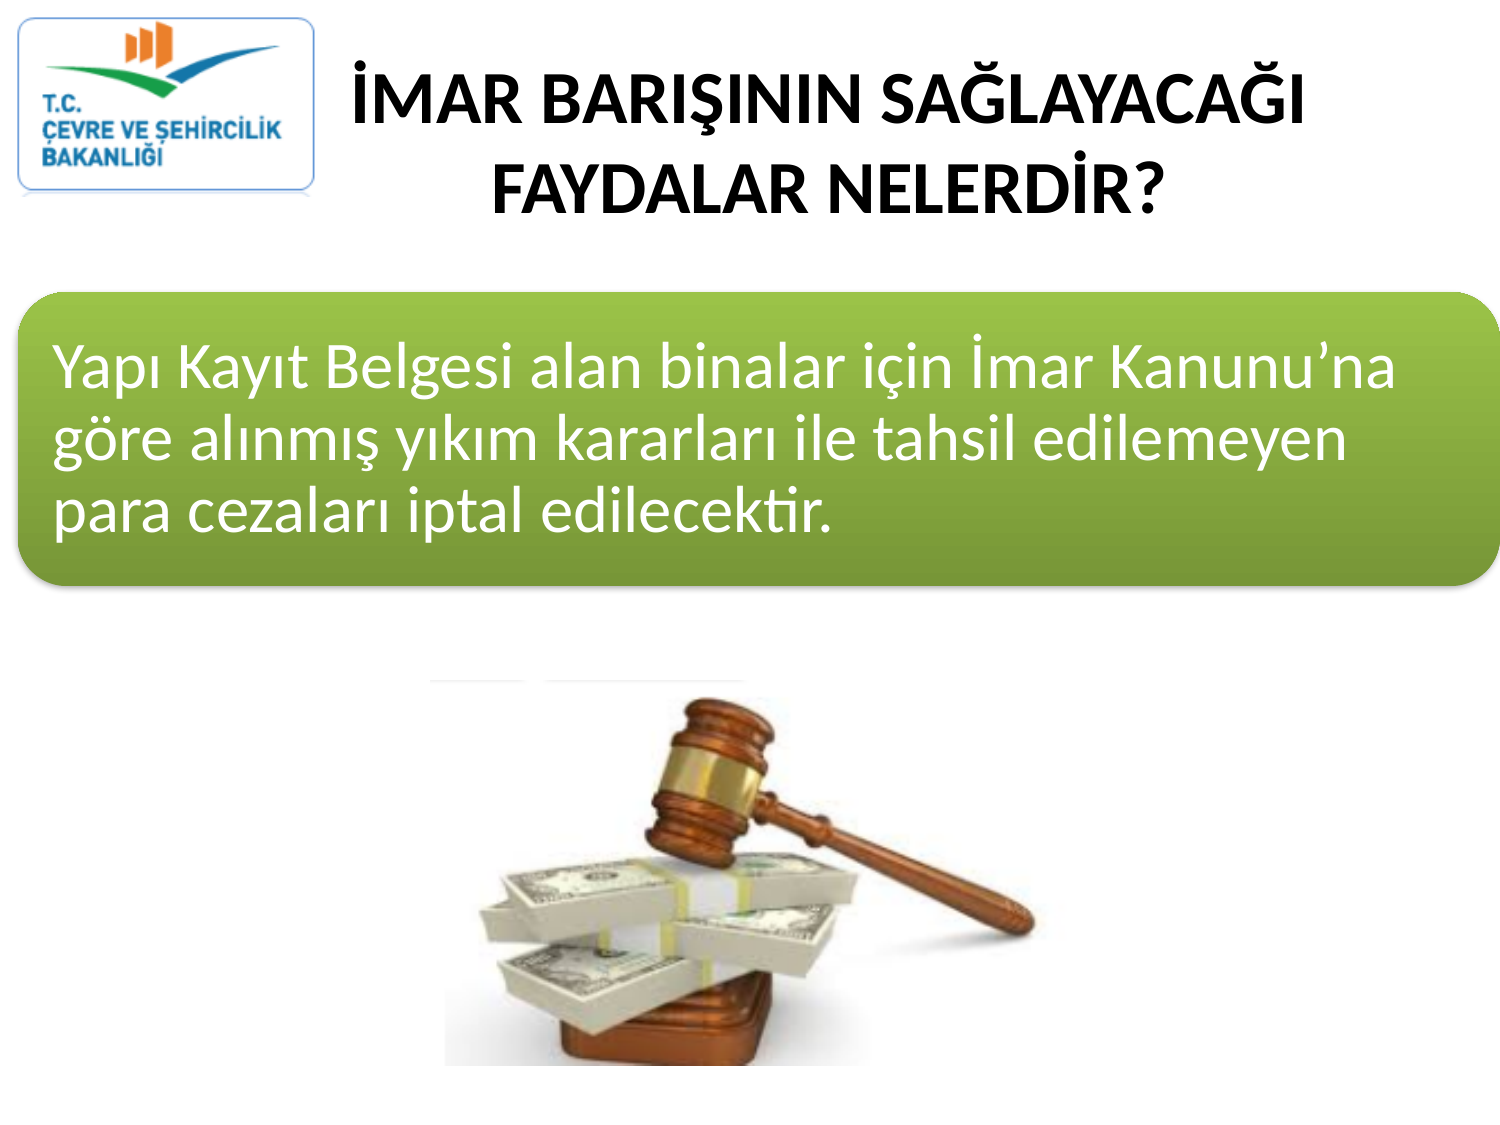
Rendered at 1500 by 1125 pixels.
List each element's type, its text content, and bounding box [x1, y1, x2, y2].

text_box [17, 290, 1500, 587]
picture [13, 13, 321, 197]
picture [430, 680, 1070, 1066]
title İMAR BARIŞININ SAĞLAYACAĞI FAYDALAR NELERDİR? [326, 33, 1500, 174]
